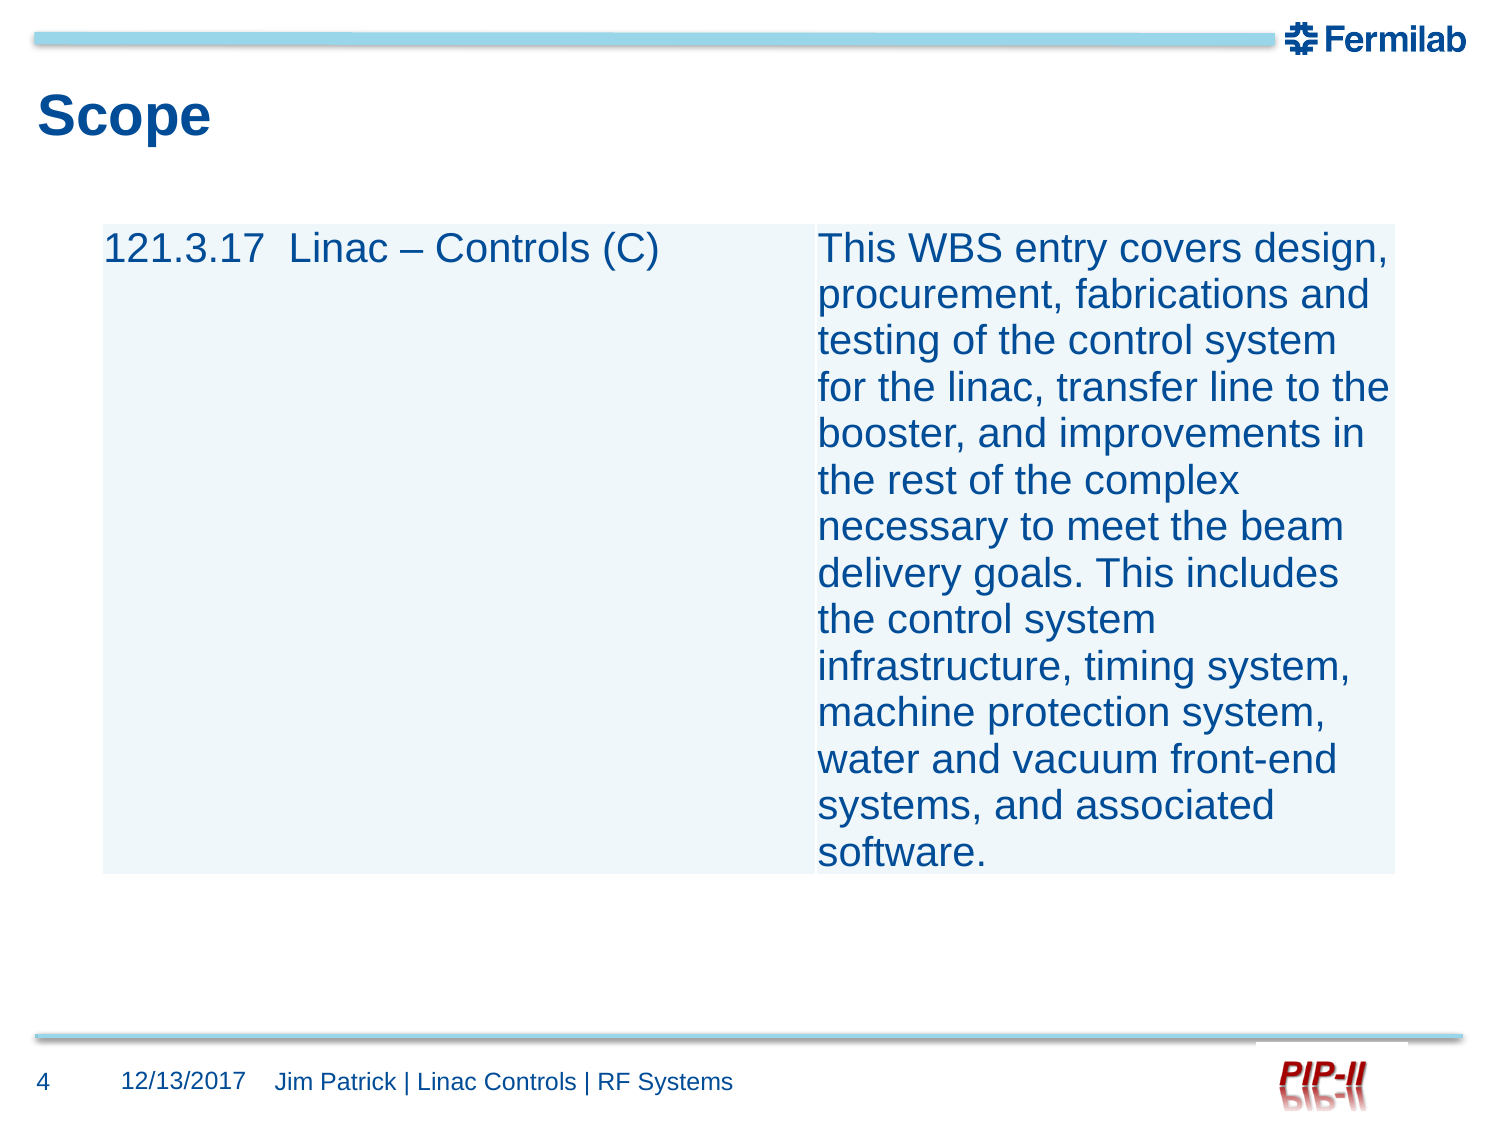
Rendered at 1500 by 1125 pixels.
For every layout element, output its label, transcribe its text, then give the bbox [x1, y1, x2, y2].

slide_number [120, 1064, 272, 1106]
table_header This WBS entry covers design, procurement, fabrications and testing of the control system for the linac, transfer line to the booster, and improvements in the rest of the complex necessary to meet the beam delivery goals. This includes the control system infrastructure, timing system, machine protection system, water and vacuum front-end systems, and associated software. [817, 224, 1395, 874]
slide_number 4 [36, 1065, 105, 1105]
title Scope [37, 76, 1463, 147]
picture [1256, 1042, 1408, 1125]
picture [1285, 22, 1466, 55]
table_header 121.3.17 Linac – Controls (C) [103, 224, 815, 874]
footer Jim Patrick | Linac Controls | RF Systems [274, 1065, 1184, 1105]
